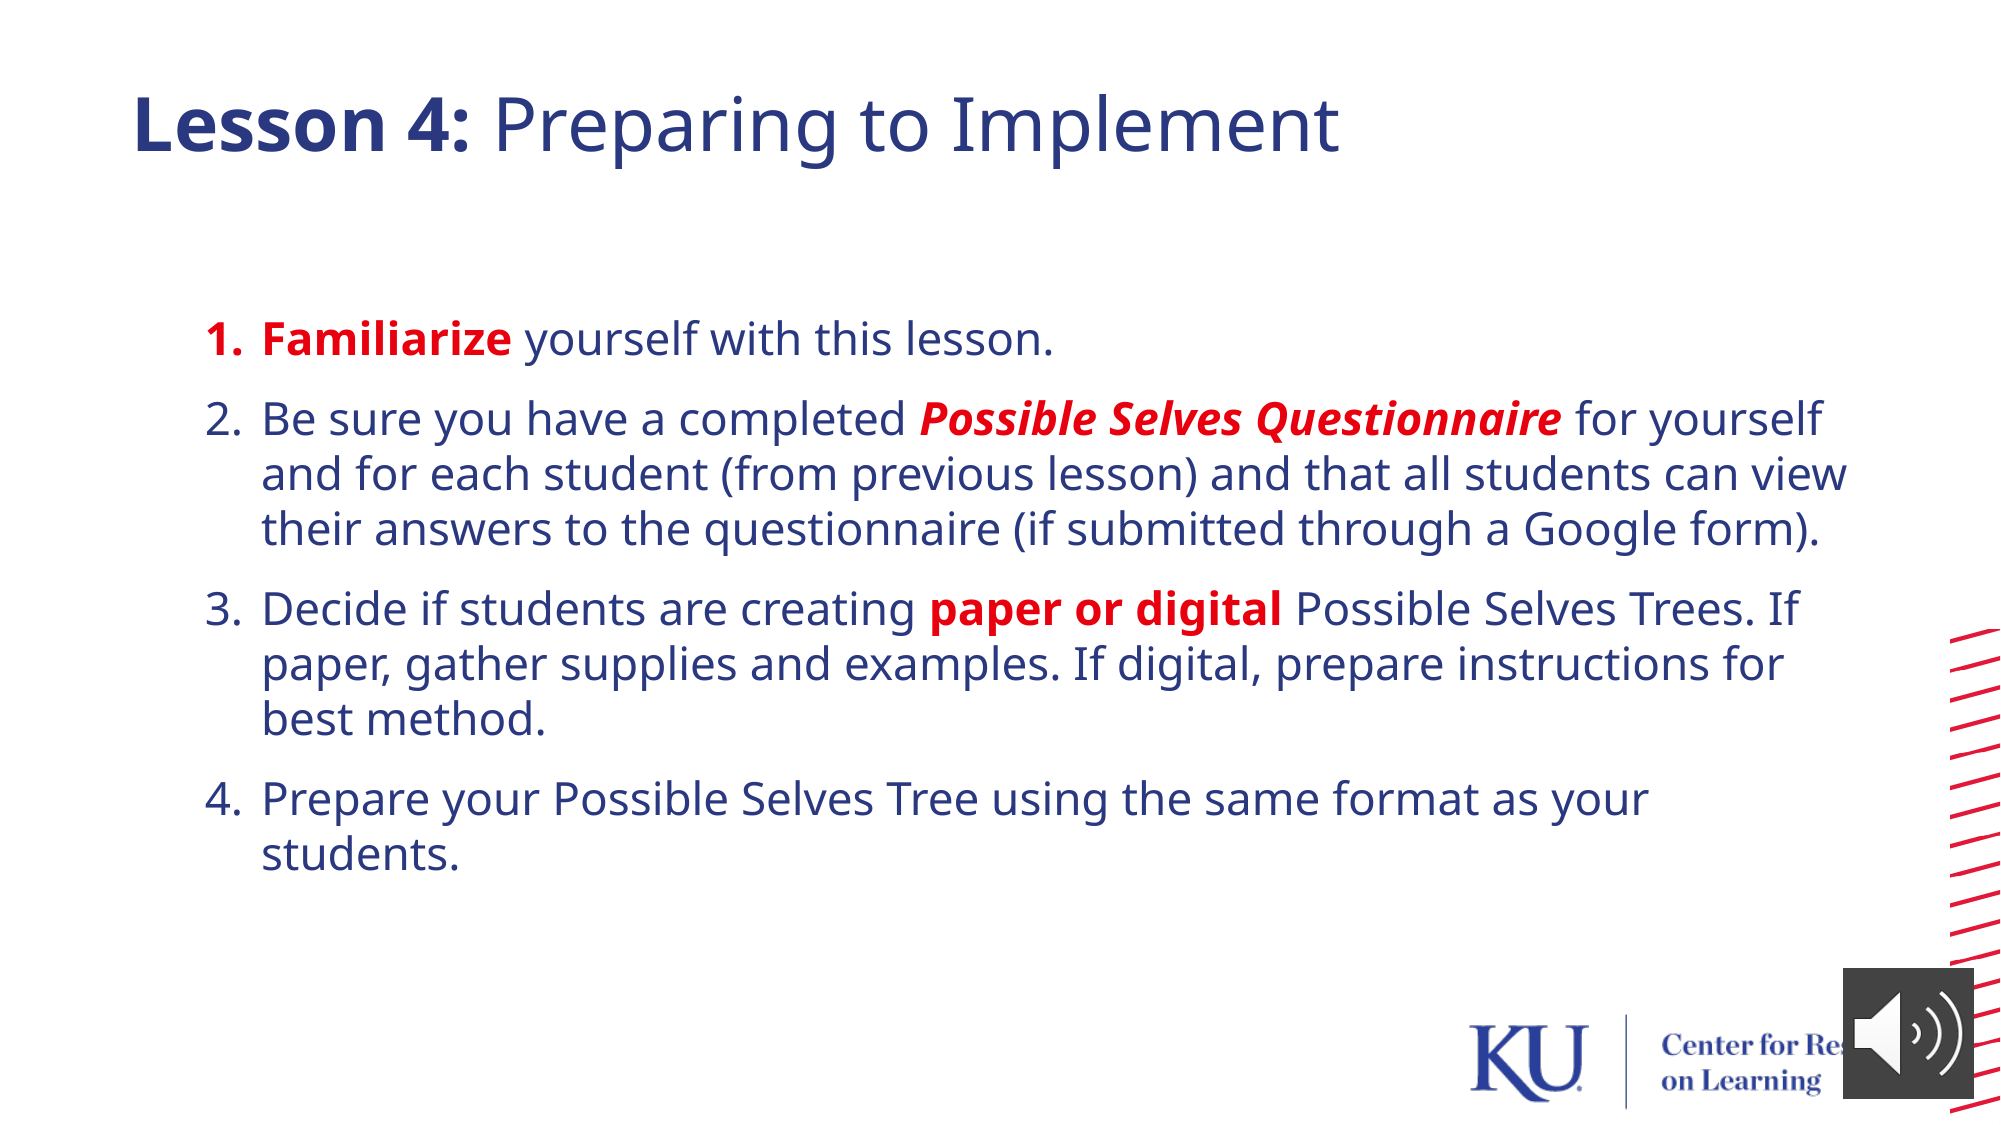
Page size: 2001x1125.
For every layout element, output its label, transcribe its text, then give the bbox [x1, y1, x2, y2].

text_box Familiarize yourself with this lesson. Be sure you have a completed Possible Selves Questionnaire for yourself and for each student (from previous lesson) and that all students can view their answers to the questionnaire (if submitted through a Google form). Decide if students are creating paper or digital Possible Selves Trees. If paper, gather supplies and examples. If digital, prepare instructions for best method. Prepare your Possible Selves Tree using the same format as your students. [190, 302, 1869, 887]
picture [1440, 629, 2001, 1125]
text_box Lesson 4: Preparing to Implement [116, 68, 1842, 174]
